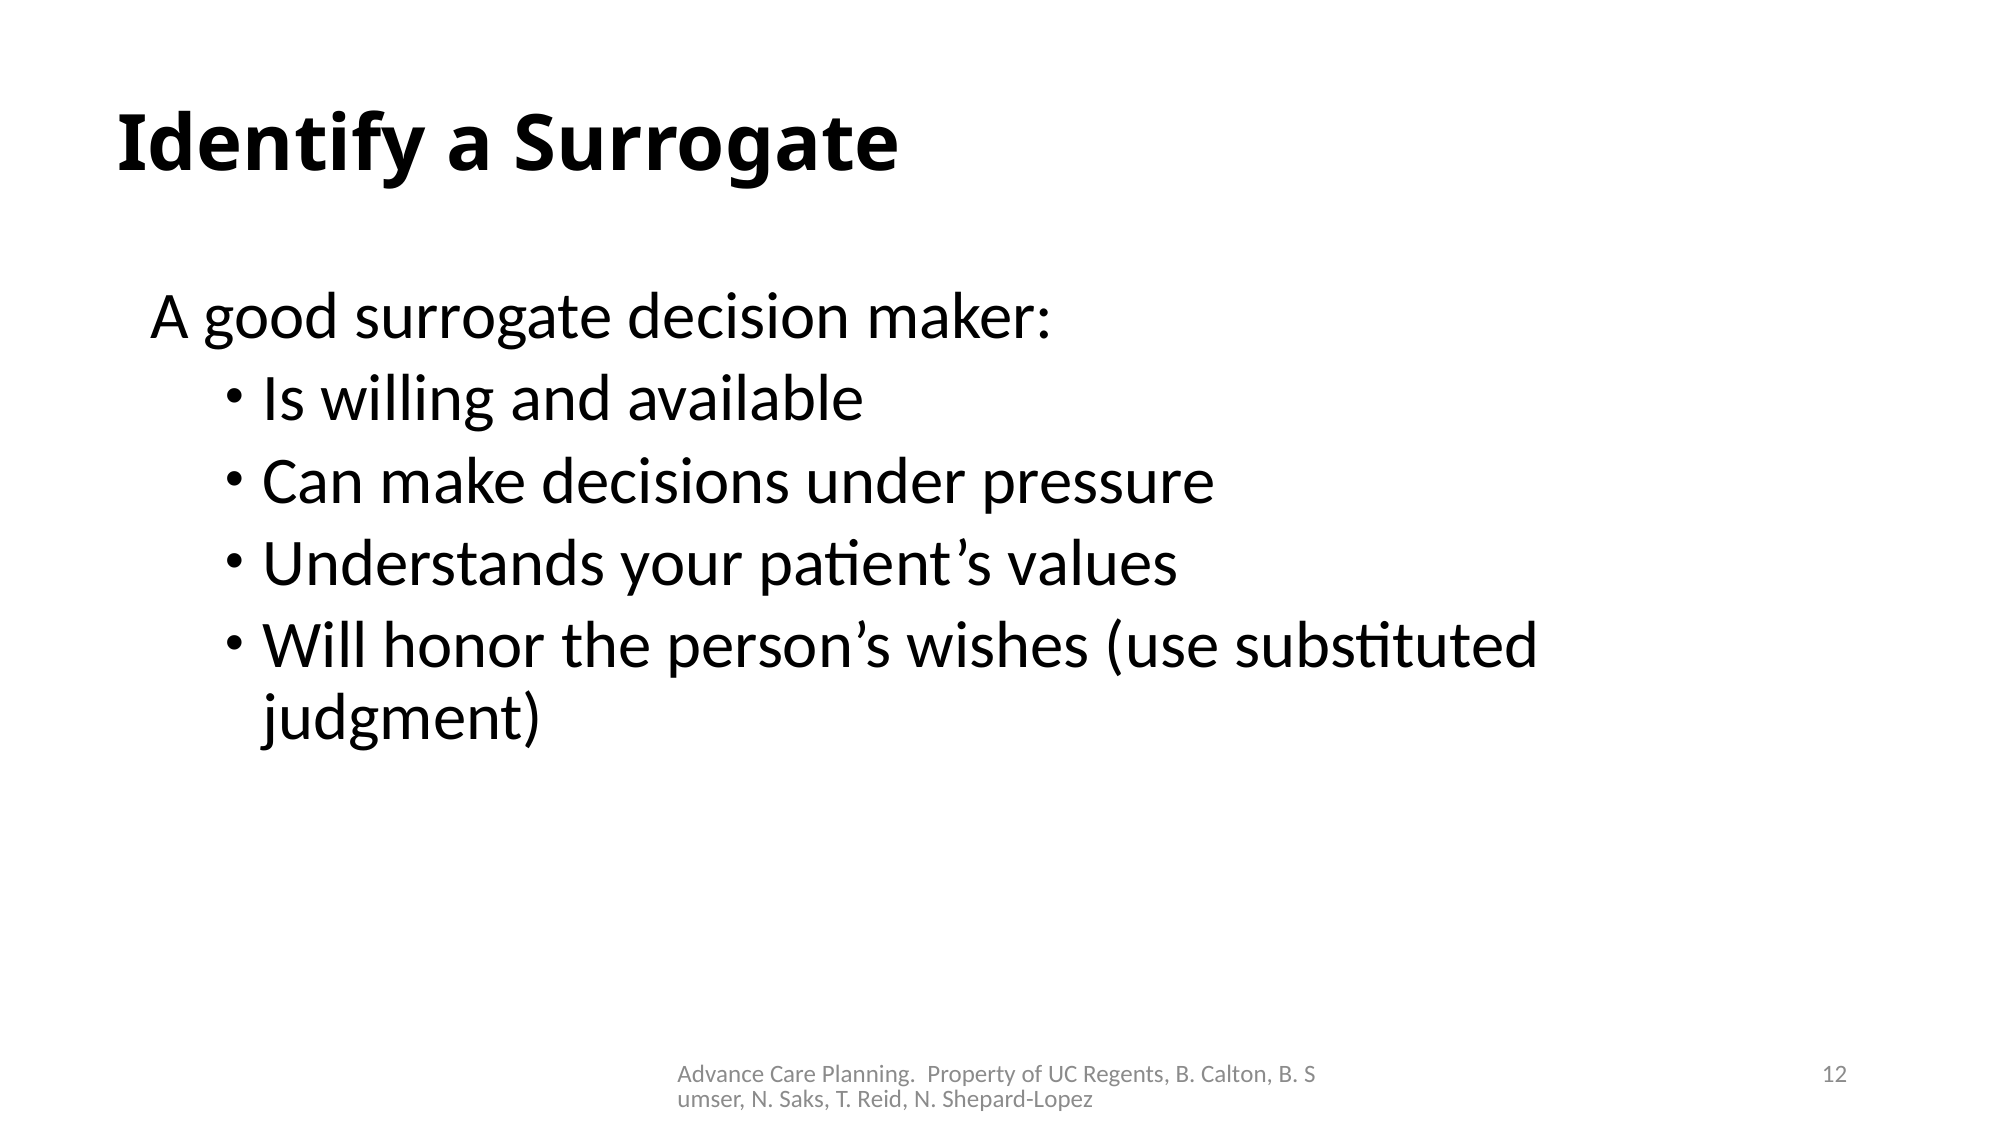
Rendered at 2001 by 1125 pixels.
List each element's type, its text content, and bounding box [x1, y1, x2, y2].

title Identify a Surrogate [102, 95, 963, 196]
footer Advance Care Planning. Property of UC Regents, B. Calton, B. Sumser, N. Saks, T. Reid, N. Shepard-Lopez [662, 1042, 1338, 1103]
slide_number 12 [1412, 1042, 1863, 1103]
list A good surrogate decision maker: Is willing and available Can make decisions under pressure Understands your patient’s values Will honor the person’s wishes (use substituted judgment) [135, 273, 1785, 1015]
